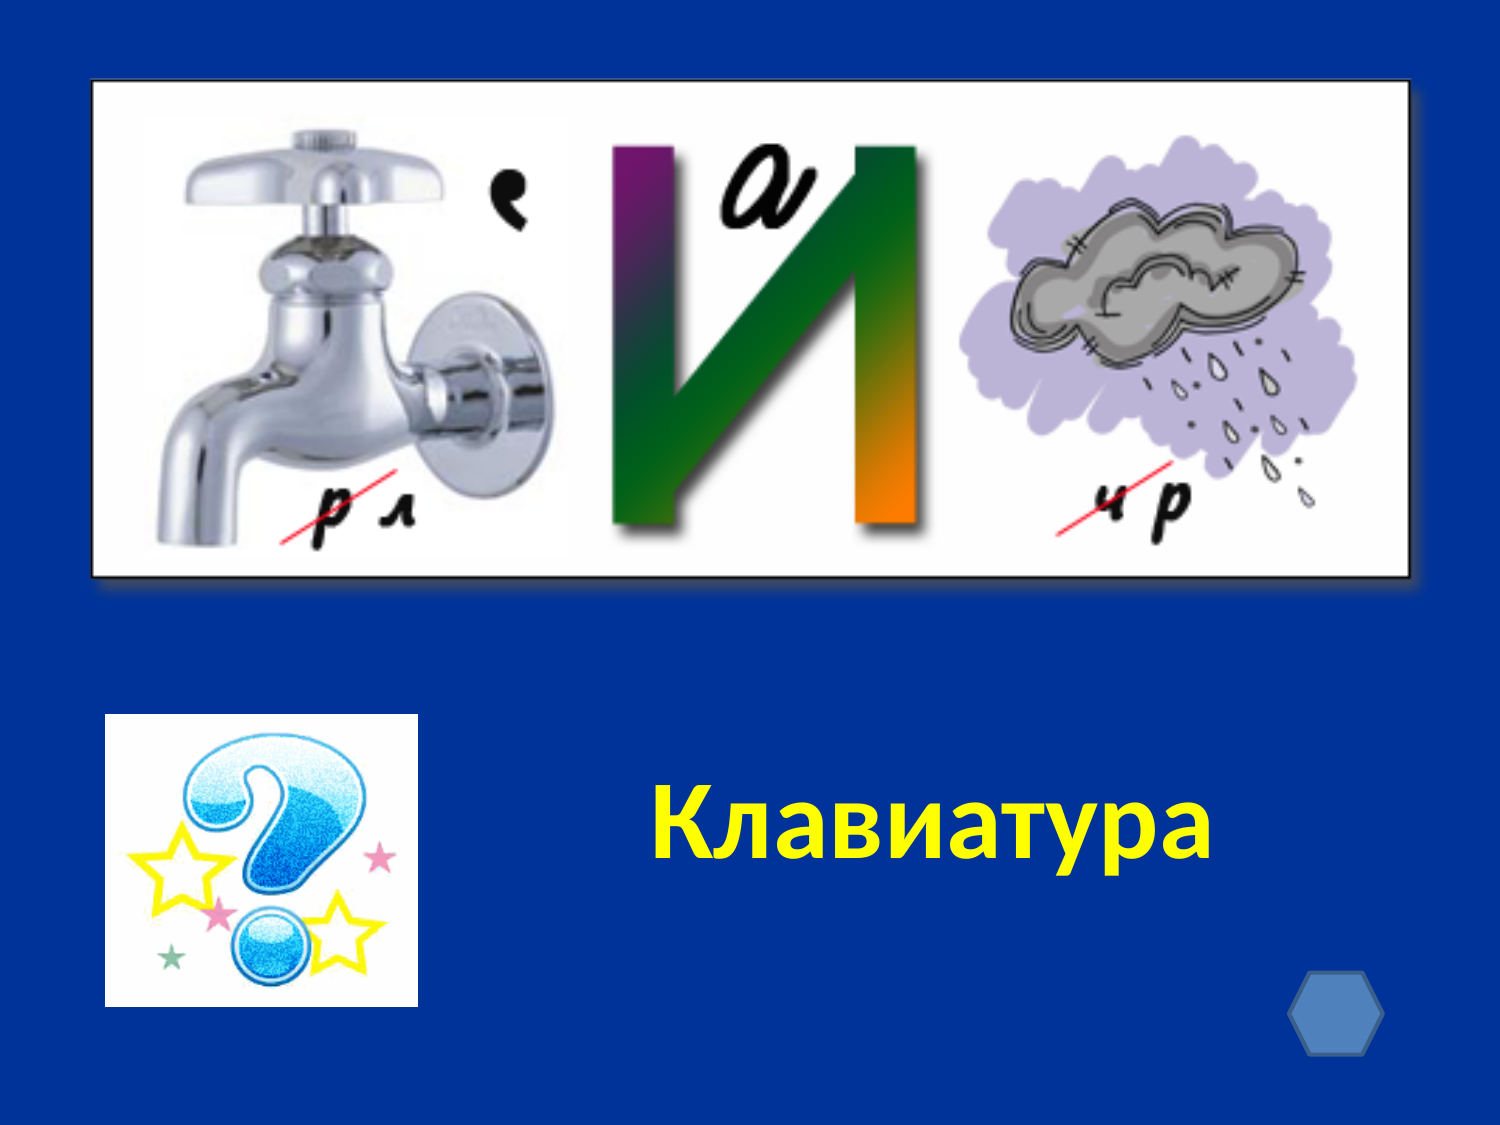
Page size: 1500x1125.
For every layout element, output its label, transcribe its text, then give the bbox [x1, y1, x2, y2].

picture [46, 46, 1457, 612]
text_box Клавиатура [635, 738, 1230, 888]
picture [105, 714, 419, 1008]
text_box [1287, 970, 1385, 1057]
